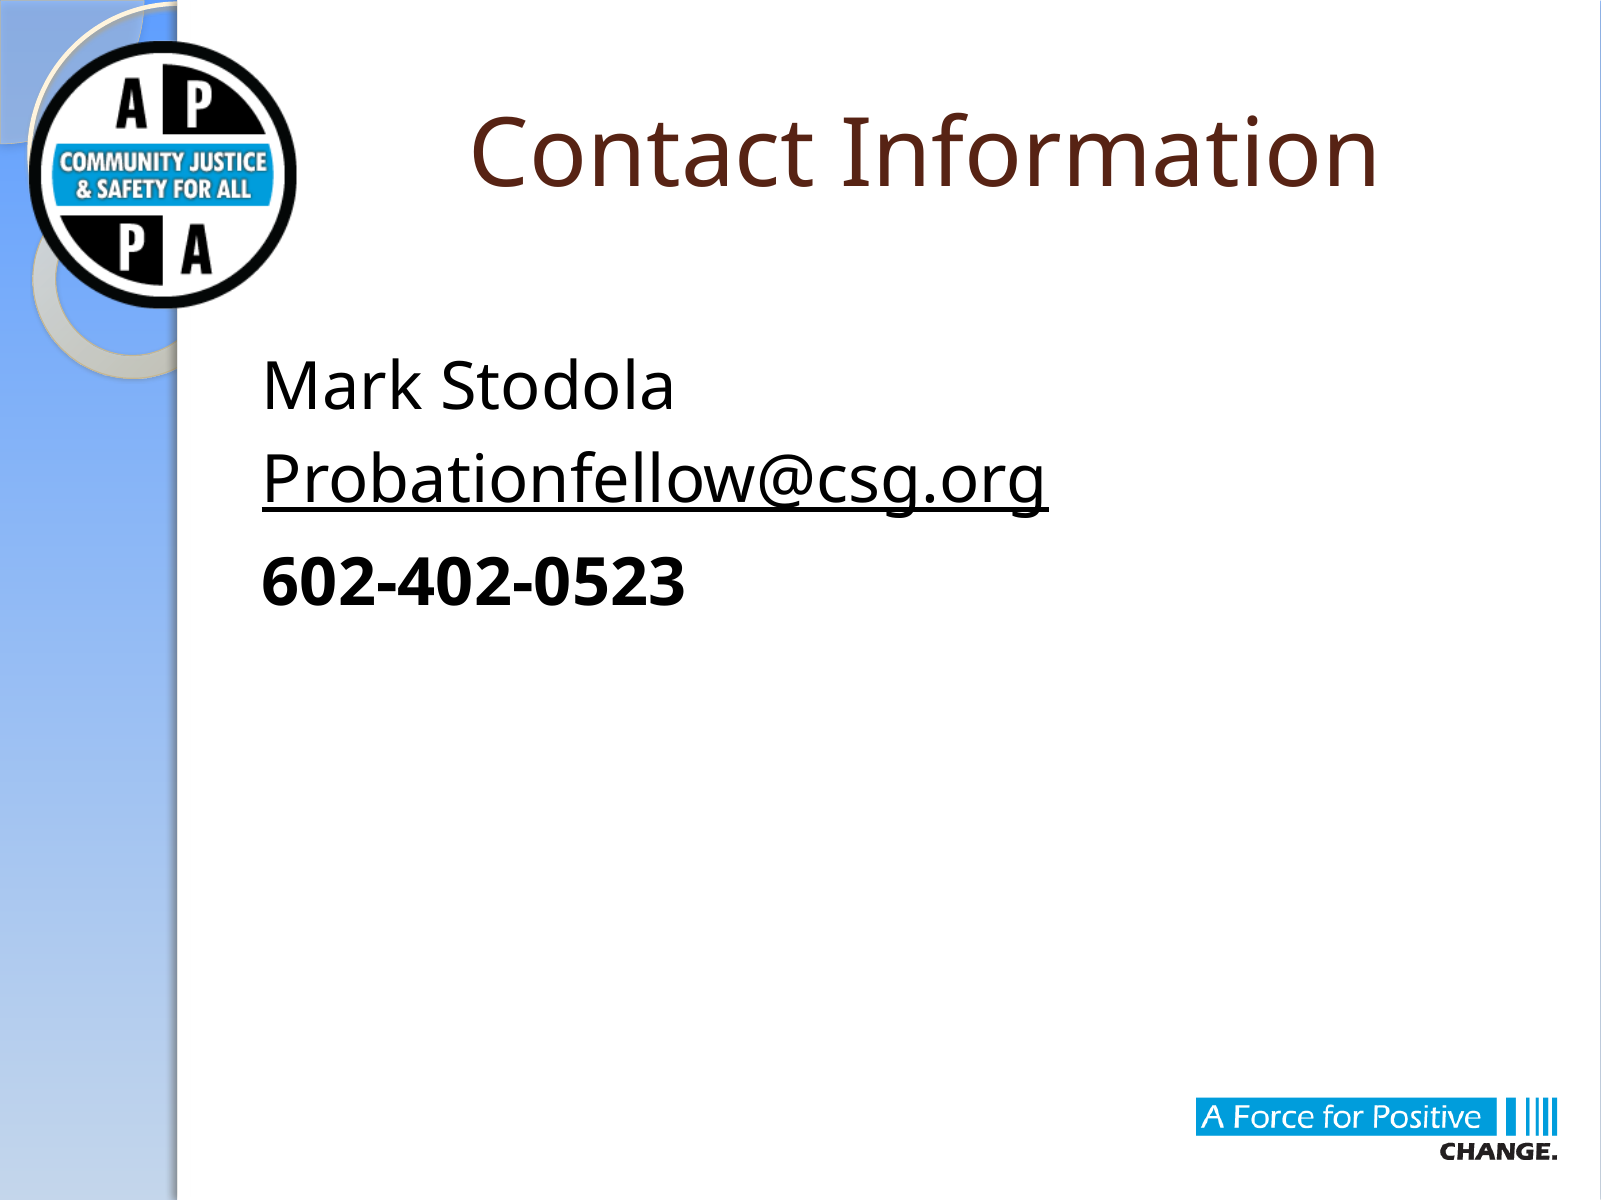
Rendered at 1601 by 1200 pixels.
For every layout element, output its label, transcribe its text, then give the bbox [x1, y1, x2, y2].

title Contact Information [287, 48, 1564, 249]
list Mark Stodola Probationfellow@csg.org 602-402-0523 859-244-8057 [175, 335, 1452, 1175]
picture [1466, 1114, 1478, 1128]
picture [25, 37, 301, 313]
picture [1452, 1087, 1573, 1171]
